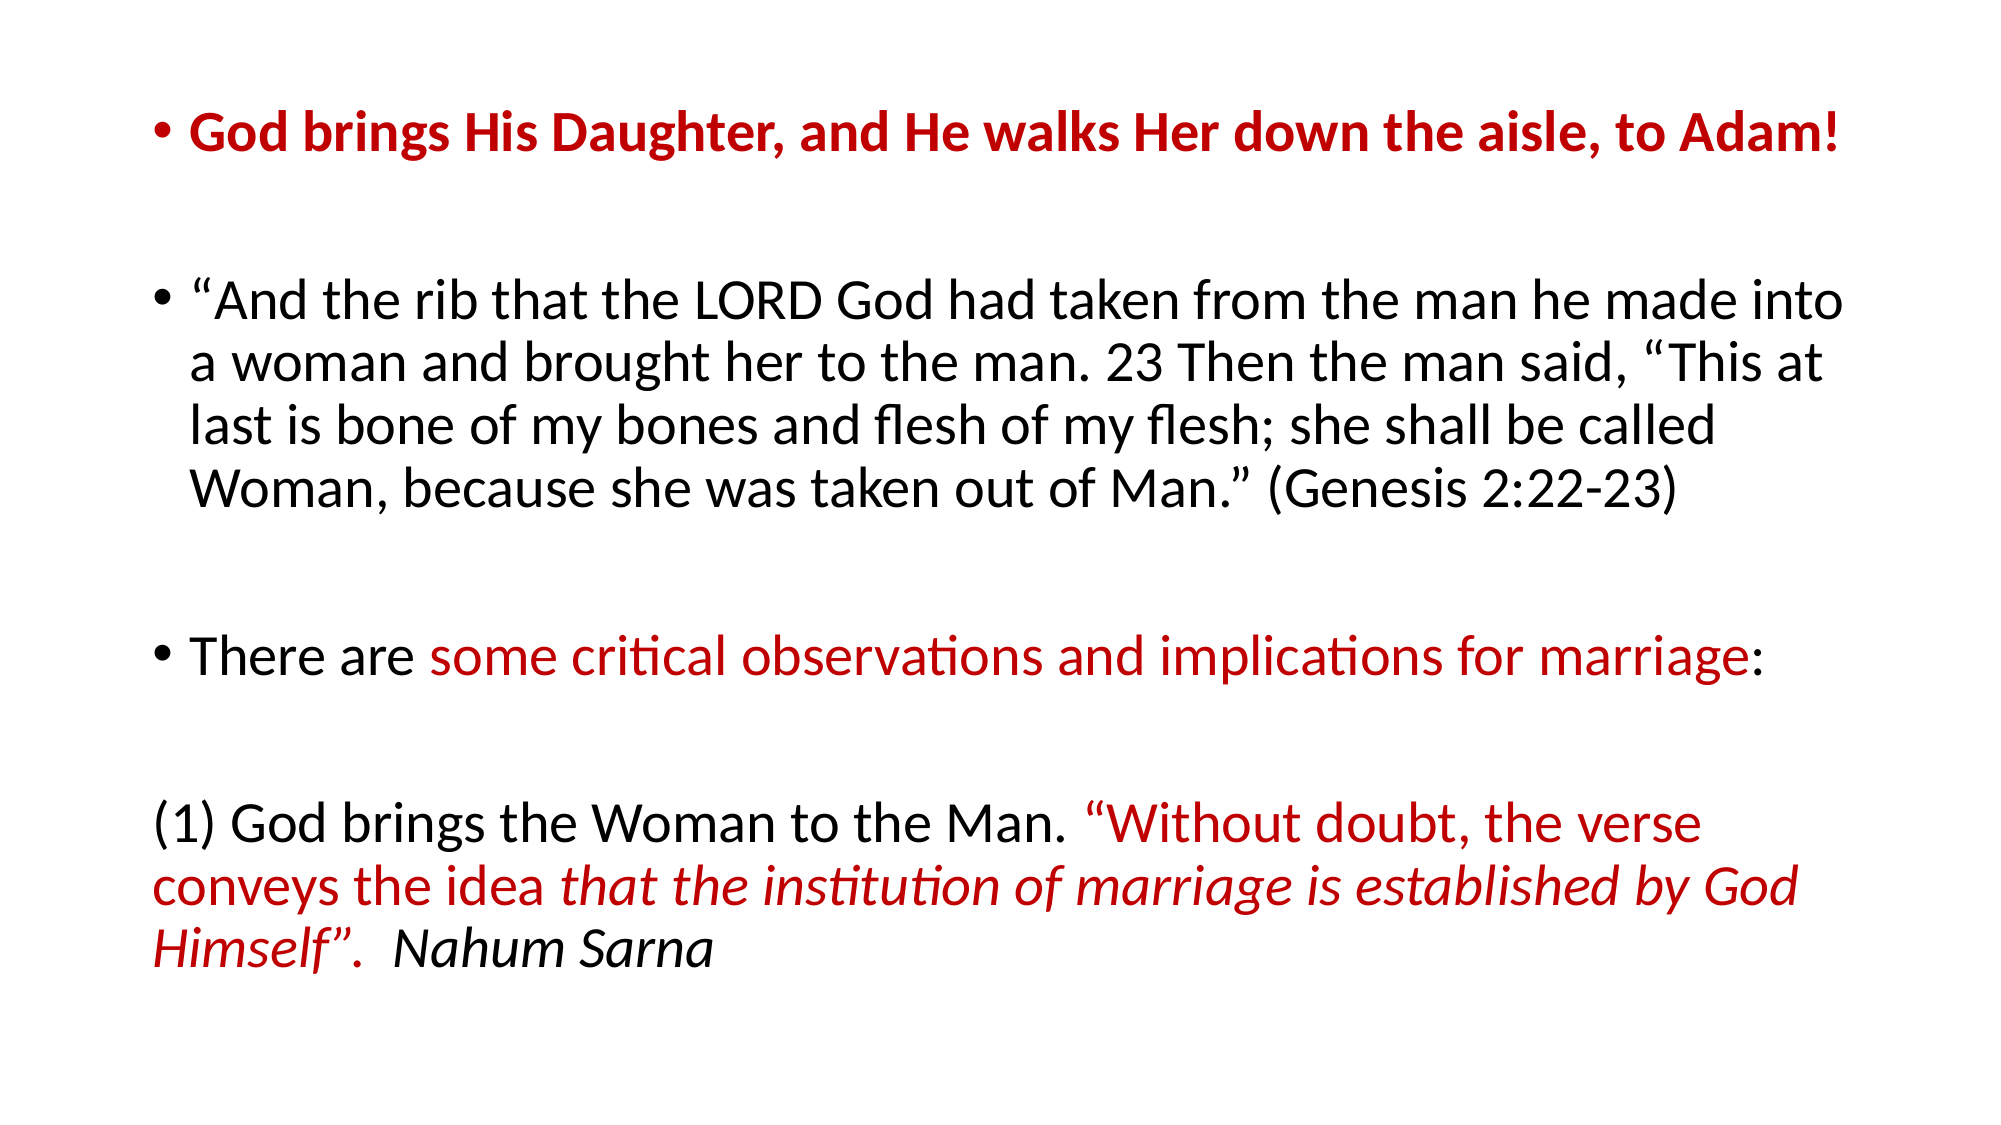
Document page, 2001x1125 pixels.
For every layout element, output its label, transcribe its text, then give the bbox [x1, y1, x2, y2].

list God brings His Daughter, and He walks Her down the aisle, to Adam! “And the rib that the LORD God had taken from the man he made into a woman and brought her to the man. 23 Then the man said, “This at last is bone of my bones and flesh of my flesh; she shall be called Woman, because she was taken out of Man.” (Genesis 2:22-23) There are some critical observations and implications for marriage: (1) God brings the Woman to the Man. “Without doubt, the verse conveys the idea that the institution of marriage is established by God Himself”. Nahum Sarna [137, 93, 1863, 1014]
